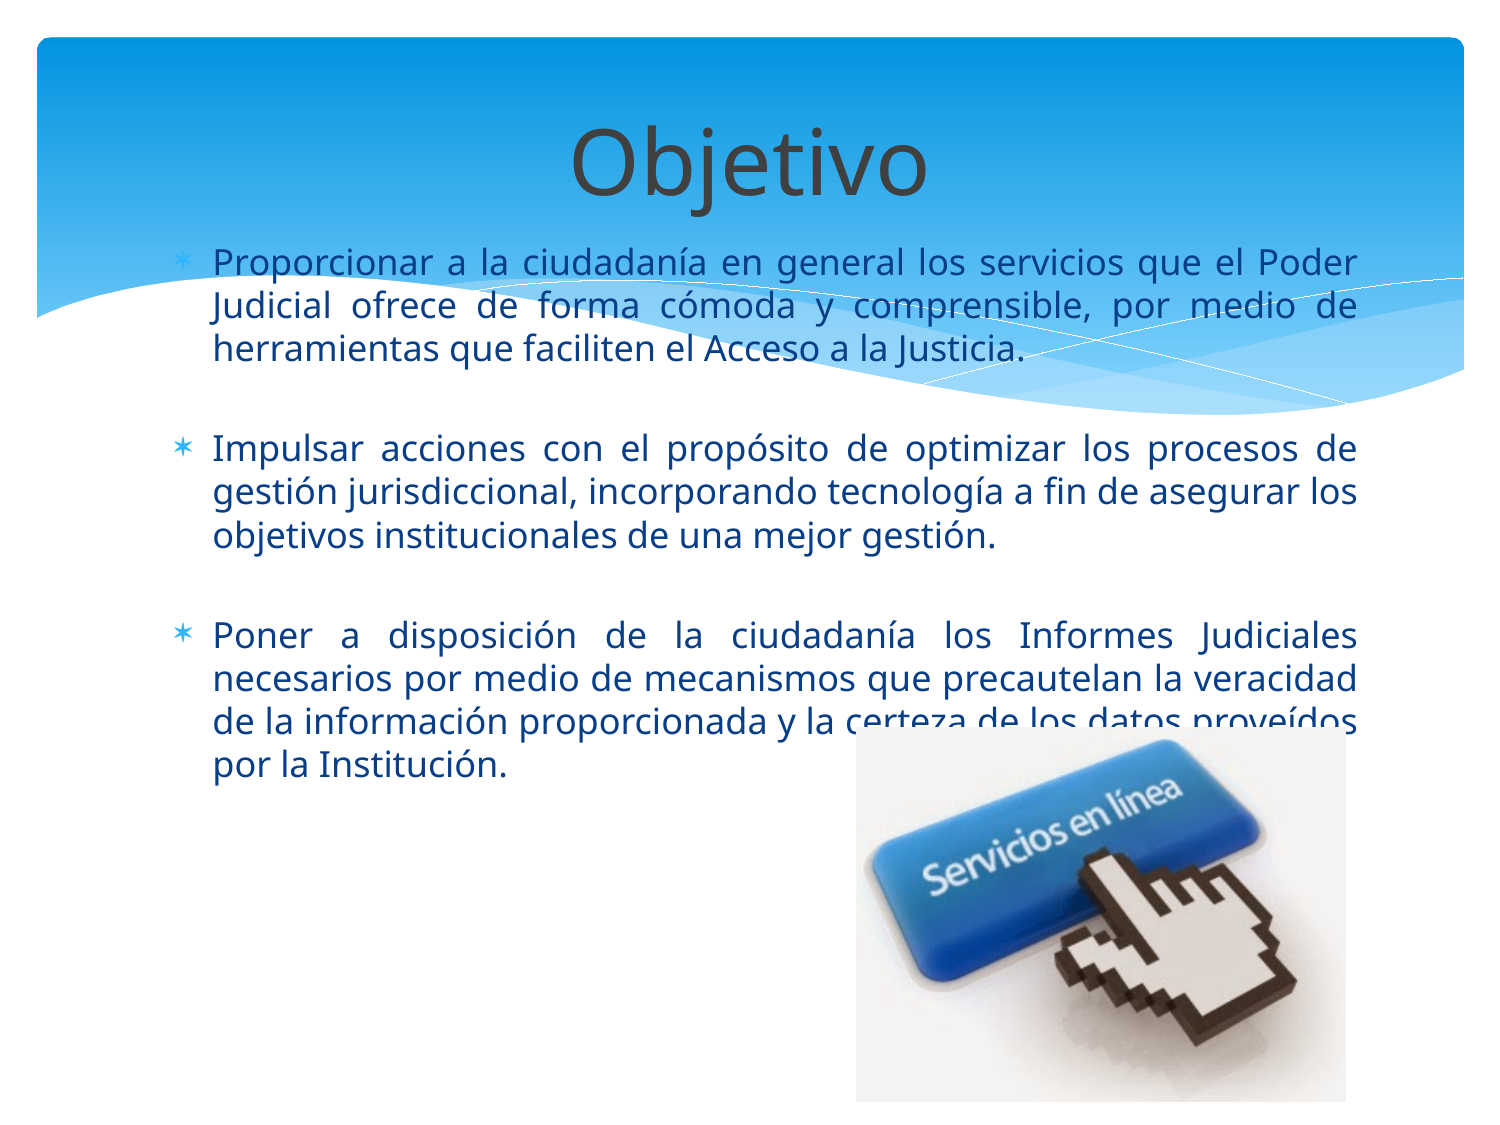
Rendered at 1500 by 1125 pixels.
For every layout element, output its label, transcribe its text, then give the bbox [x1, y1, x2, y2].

title Objetivo [75, 55, 1425, 261]
picture [856, 727, 1346, 1102]
list Proporcionar a la ciudadanía en general los servicios que el Poder Judicial ofrece de forma cómoda y comprensible, por medio de herramientas que faciliten el Acceso a la Justicia. Impulsar acciones con el propósito de optimizar los procesos de gestión jurisdiccional, incorporando tecnología a fin de asegurar los objetivos institucionales de una mejor gestión. Poner a disposición de la ciudadanía los Informes Judiciales necesarios por medio de mecanismos que precautelan la veracidad de la información proporcionada y la certeza de los datos proveídos por la Institución. [159, 261, 1375, 798]
